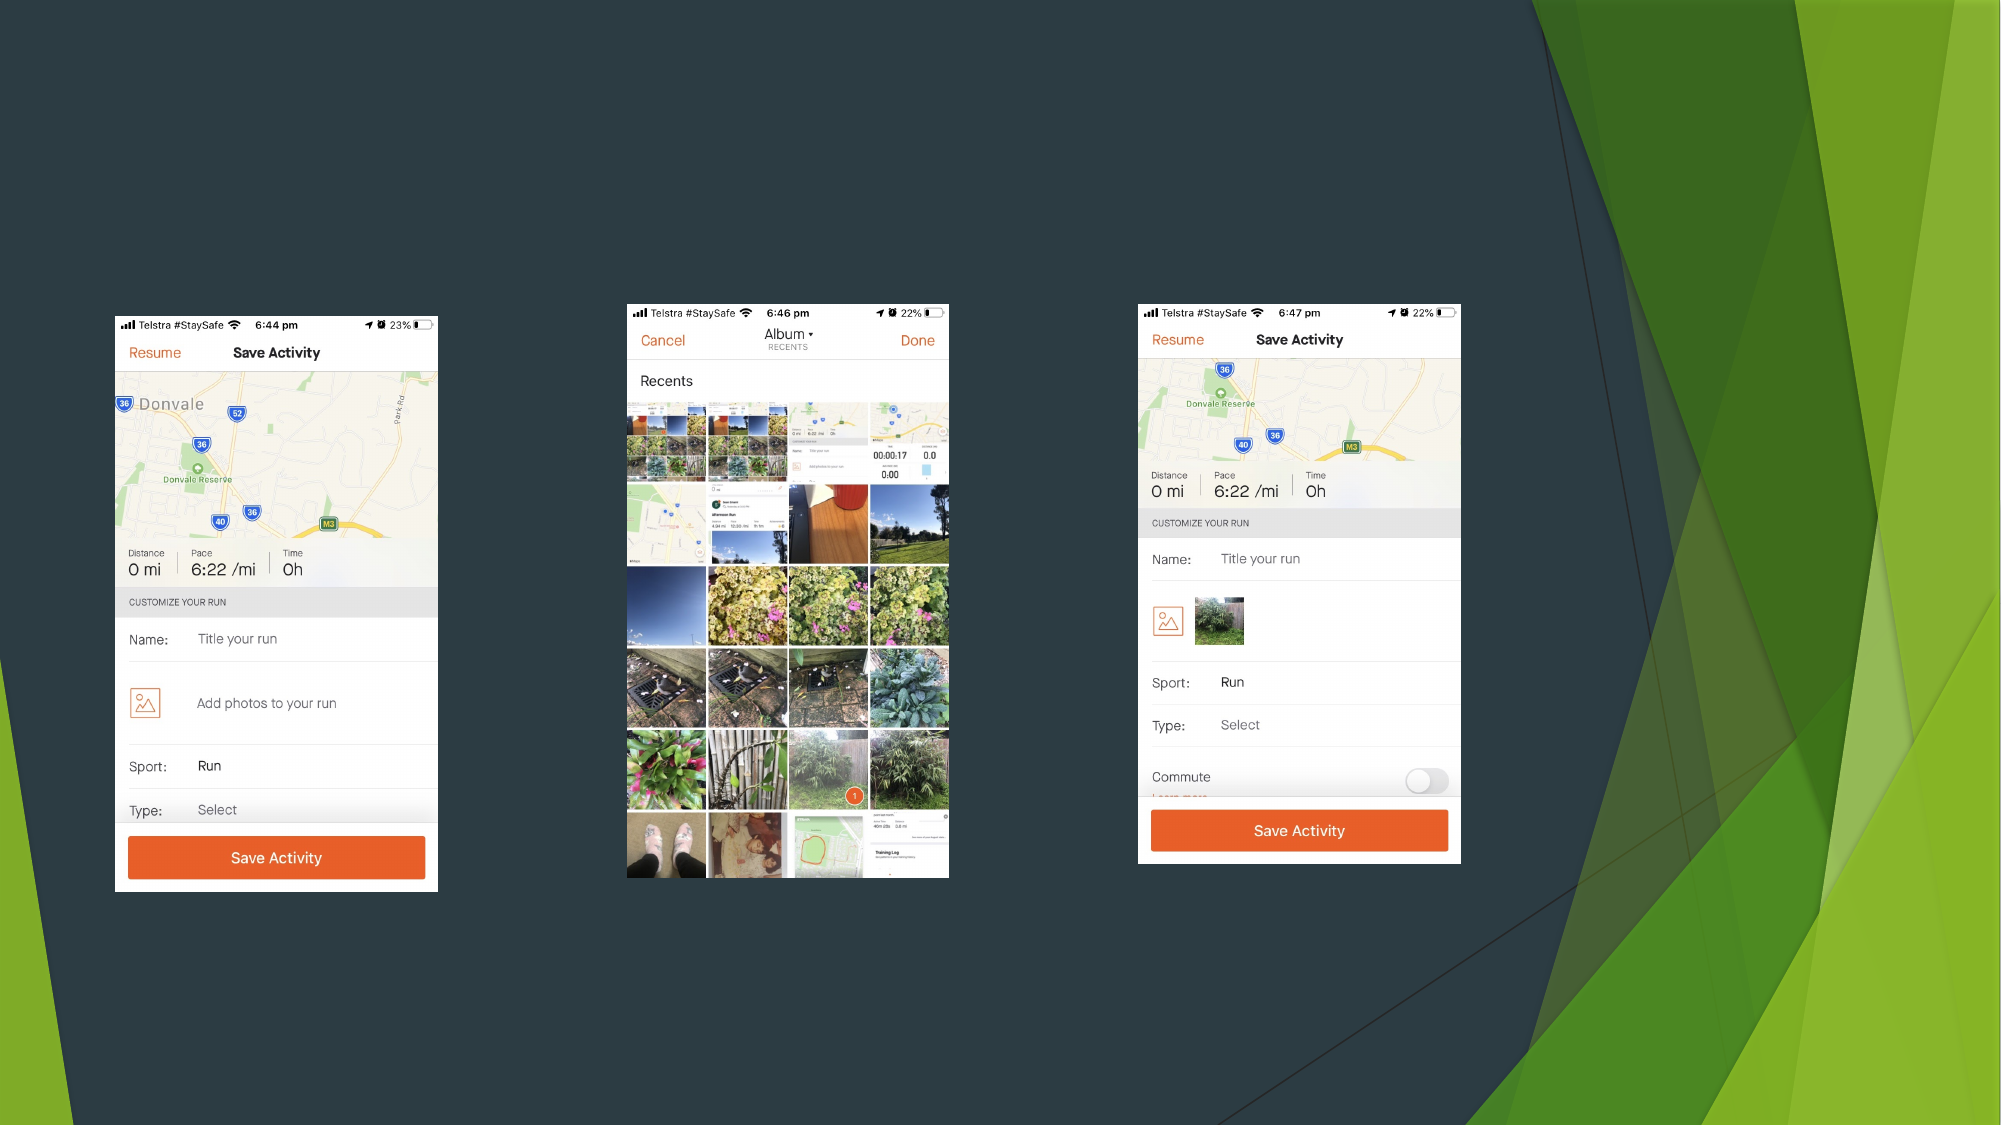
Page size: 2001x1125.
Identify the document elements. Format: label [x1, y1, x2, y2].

picture [1138, 304, 1461, 864]
picture [115, 316, 438, 893]
picture [626, 304, 950, 879]
